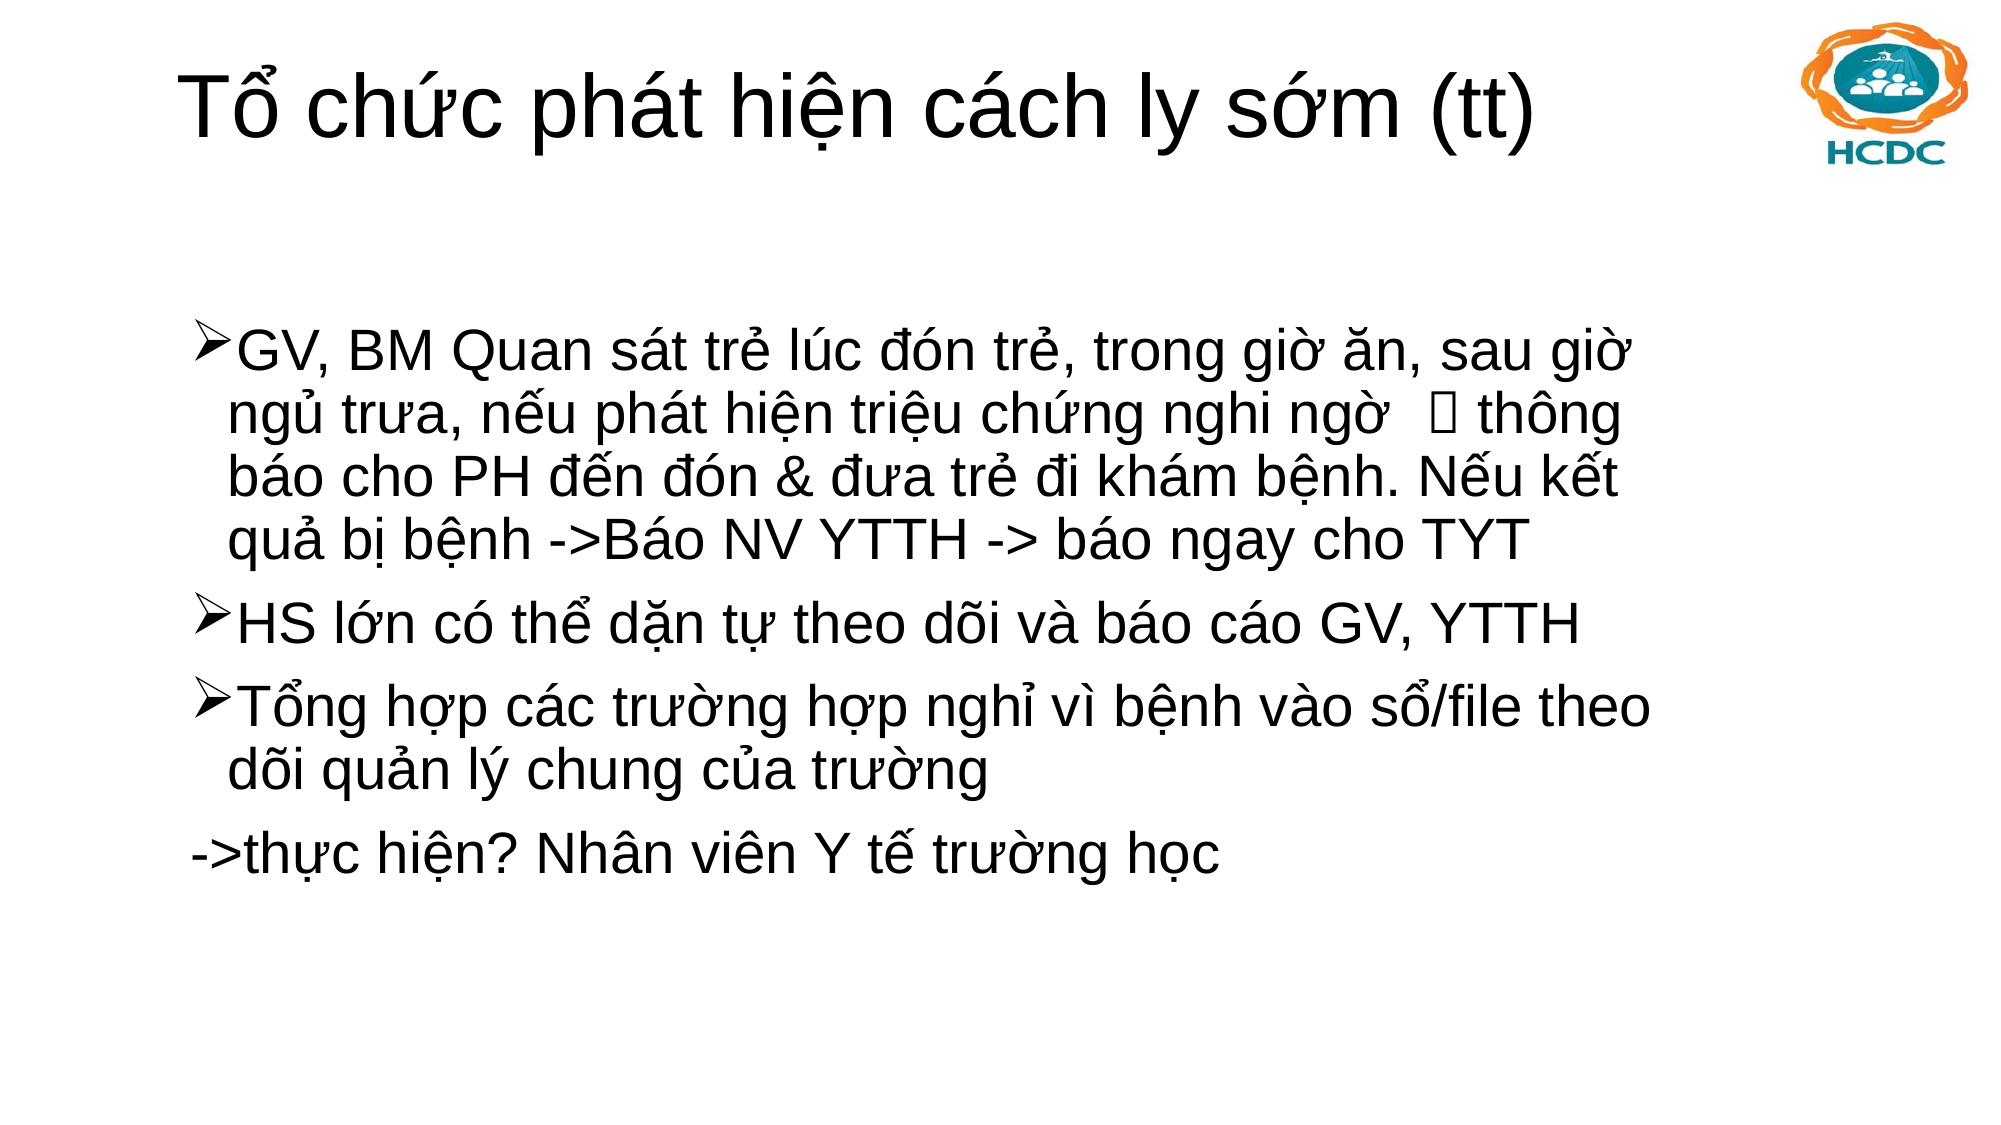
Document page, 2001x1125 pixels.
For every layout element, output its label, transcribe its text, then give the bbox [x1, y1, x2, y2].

title Tổ chức phát hiện cách ly sớm (tt) [161, 0, 1887, 218]
picture [1887, 17, 1982, 169]
list GV, BM Quan sát trẻ lúc đón trẻ, trong giờ ăn, sau giờ ngủ trưa, nếu phát hiện triệu chứng nghi ngờ  thông báo cho PH đến đón & đưa trẻ đi khám bệnh. Nếu kết quả bị bệnh ->Báo NV YTTH -> báo ngay cho TYT HS lớn có thể dặn tự theo dõi và báo cáo GV, YTTH Tổng hợp các trường hợp nghỉ vì bệnh vào sổ/file theo dõi quản lý chung của trường ->thực hiện? Nhân viên Y tế trường học [175, 312, 1717, 1005]
